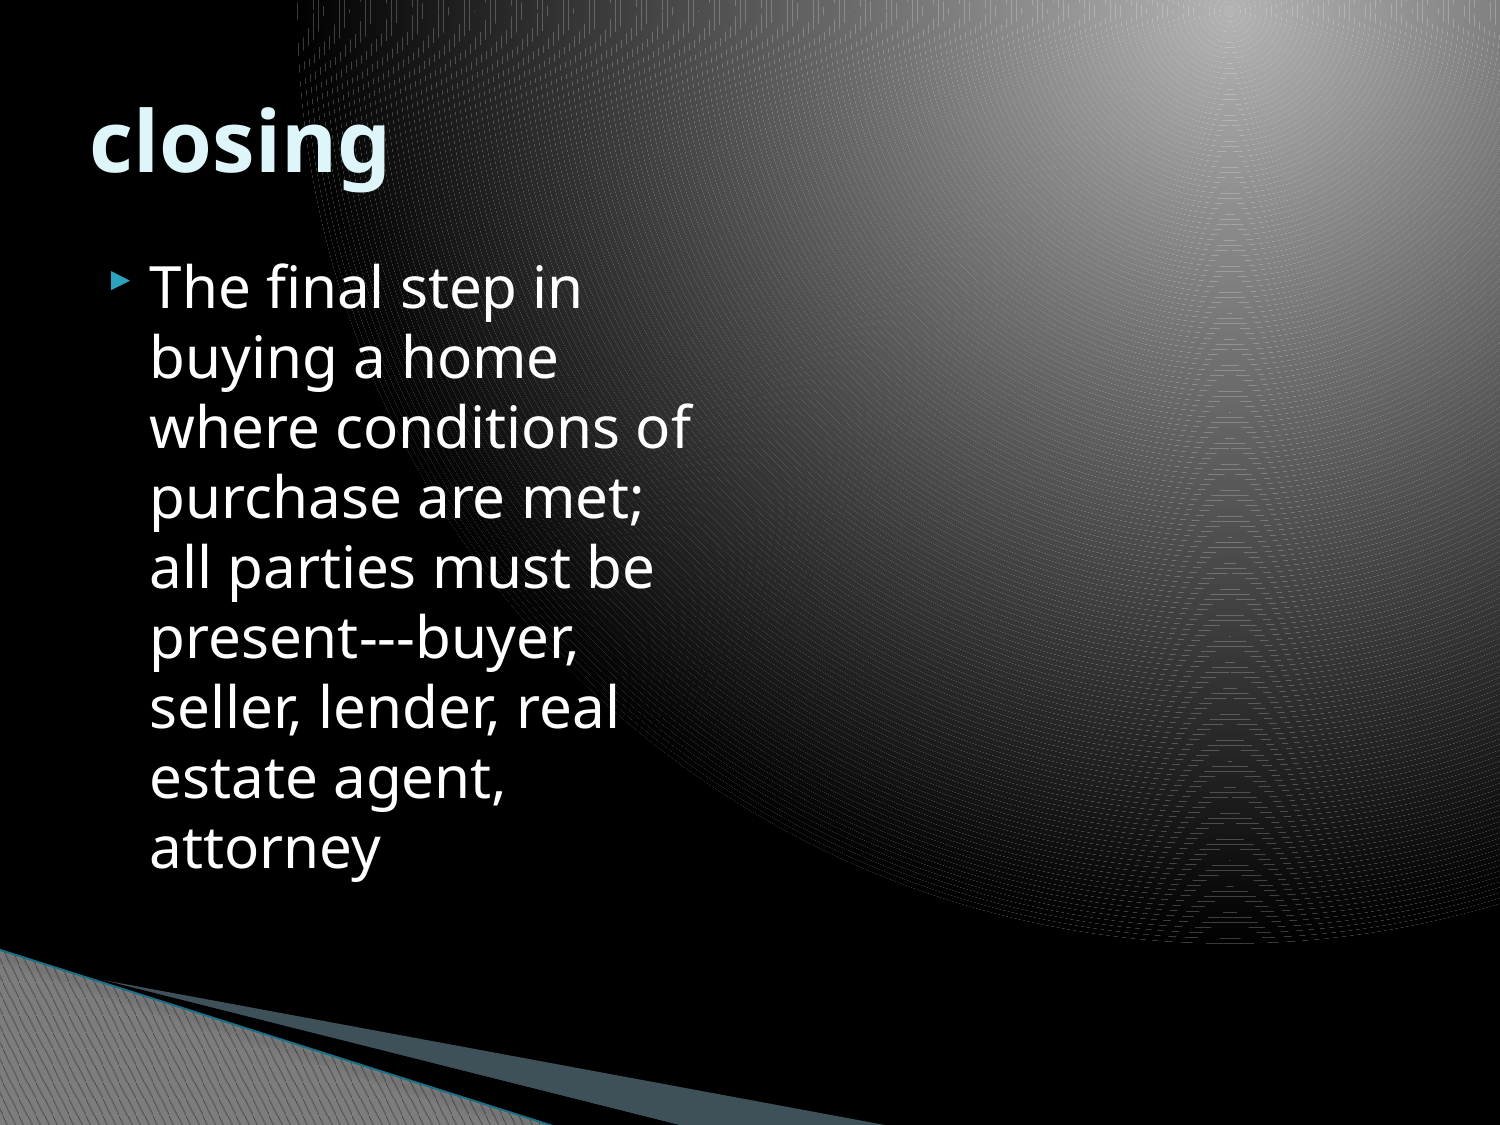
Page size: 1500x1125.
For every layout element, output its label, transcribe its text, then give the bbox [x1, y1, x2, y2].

list The final step in buying a home where conditions of purchase are met; all parties must be present---buyer, seller, lender, real estate agent, attorney [75, 243, 738, 986]
picture [0, 952, 543, 1125]
title closing [75, 45, 1425, 233]
